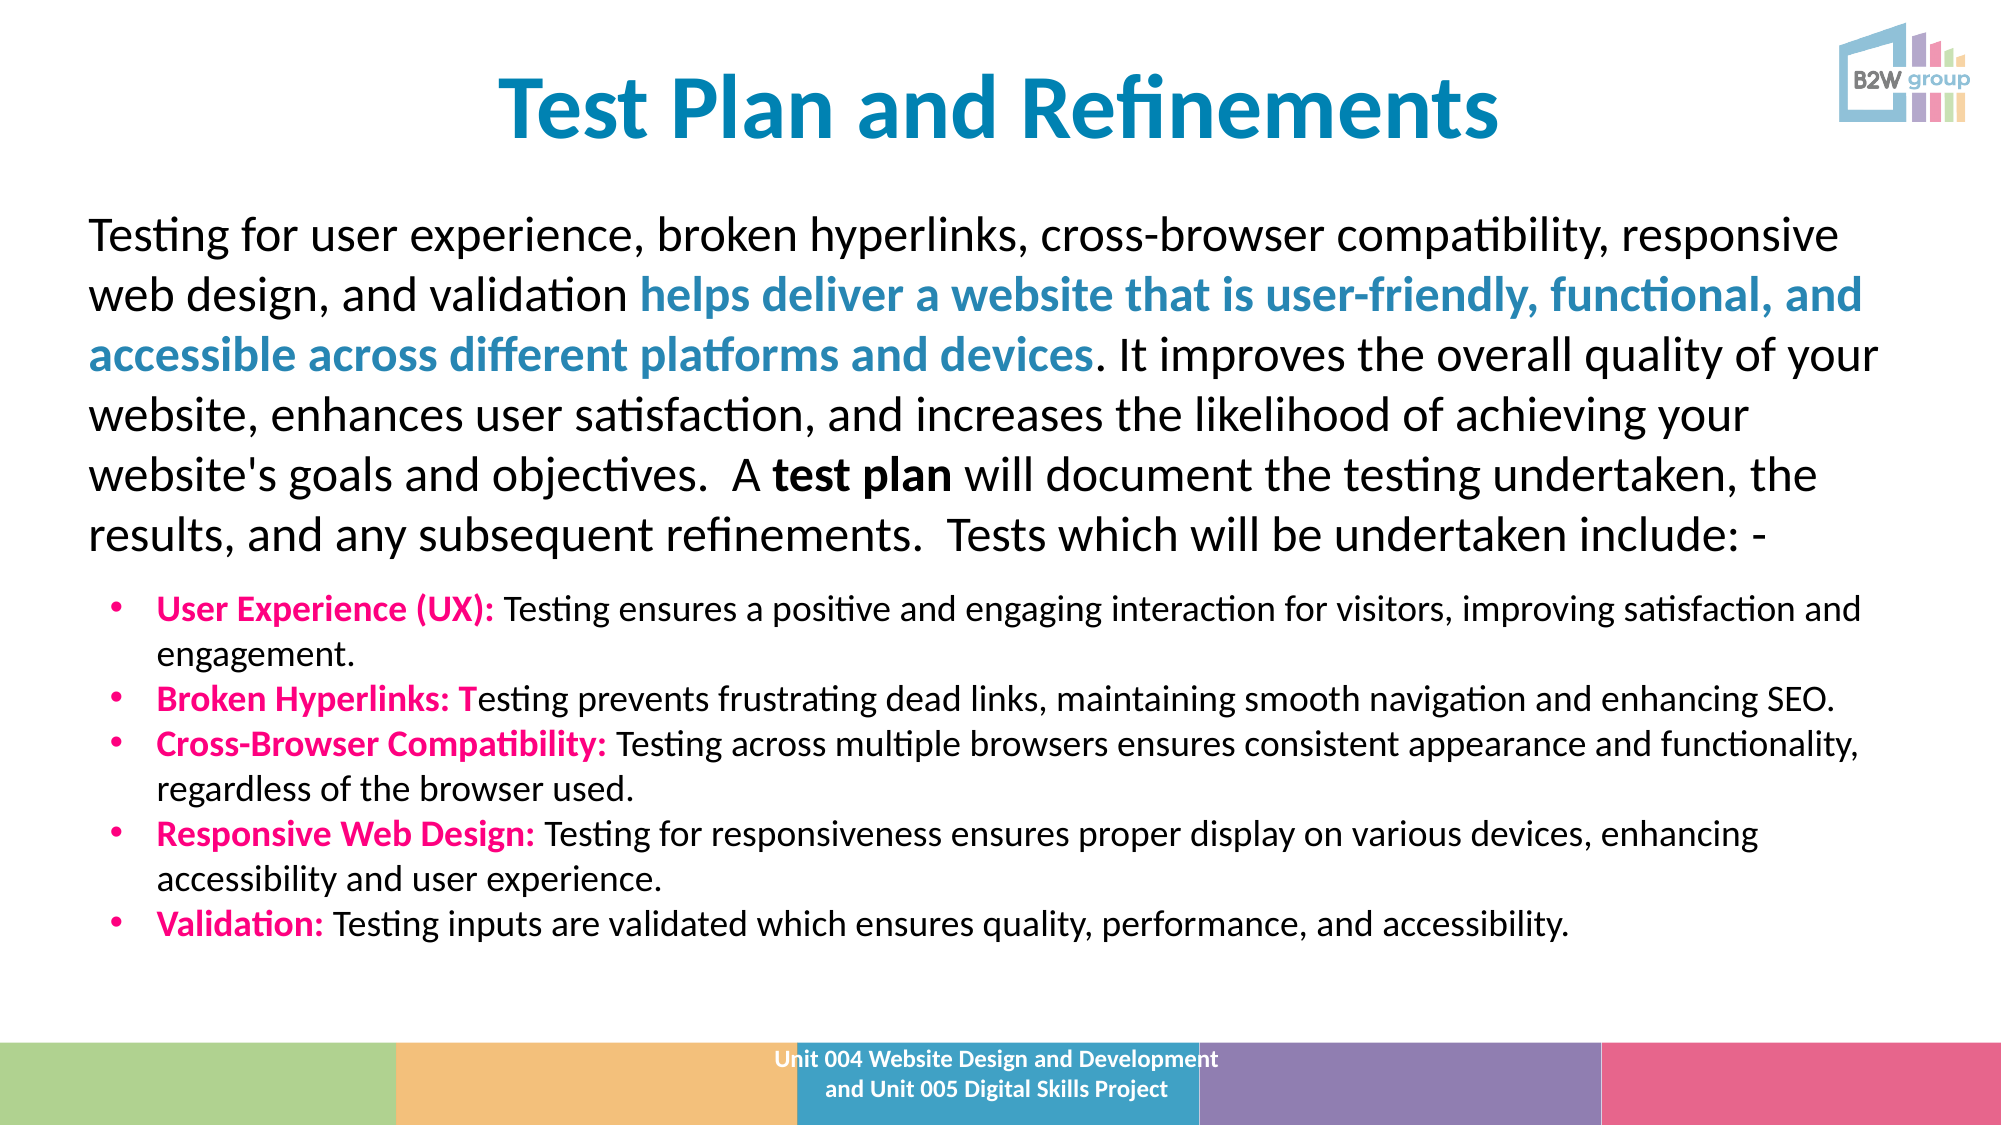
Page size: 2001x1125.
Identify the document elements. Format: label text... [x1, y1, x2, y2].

title Test Plan and Refinements [137, 0, 1863, 193]
text_box Testing for user experience, broken hyperlinks, cross-browser compatibility, responsive web design, and validation helps deliver a website that is user-friendly, functional, and accessible across different platforms and devices. It improves the overall quality of your website, enhances user satisfaction, and increases the likelihood of achieving your website's goals and objectives. A test plan will document the testing undertaken, the results, and any subsequent refinements. Tests which will be undertaken include: - [73, 193, 1937, 569]
text_box User Experience (UX): Testing ensures a positive and engaging interaction for visitors, improving satisfaction and engagement. Broken Hyperlinks: Testing prevents frustrating dead links, maintaining smooth navigation and enhancing SEO. Cross-Browser Compatibility: Testing across multiple browsers ensures consistent appearance and functionality, regardless of the browser used. Responsive Web Design: Testing for responsiveness ensures proper display on various devices, enhancing accessibility and user experience. Validation: Testing inputs are validated which ensures quality, performance, and accessibility. [95, 576, 1958, 952]
footer Unit 004 Website Design and Development and Unit 005 Digital Skills Project [662, 1042, 1338, 1103]
